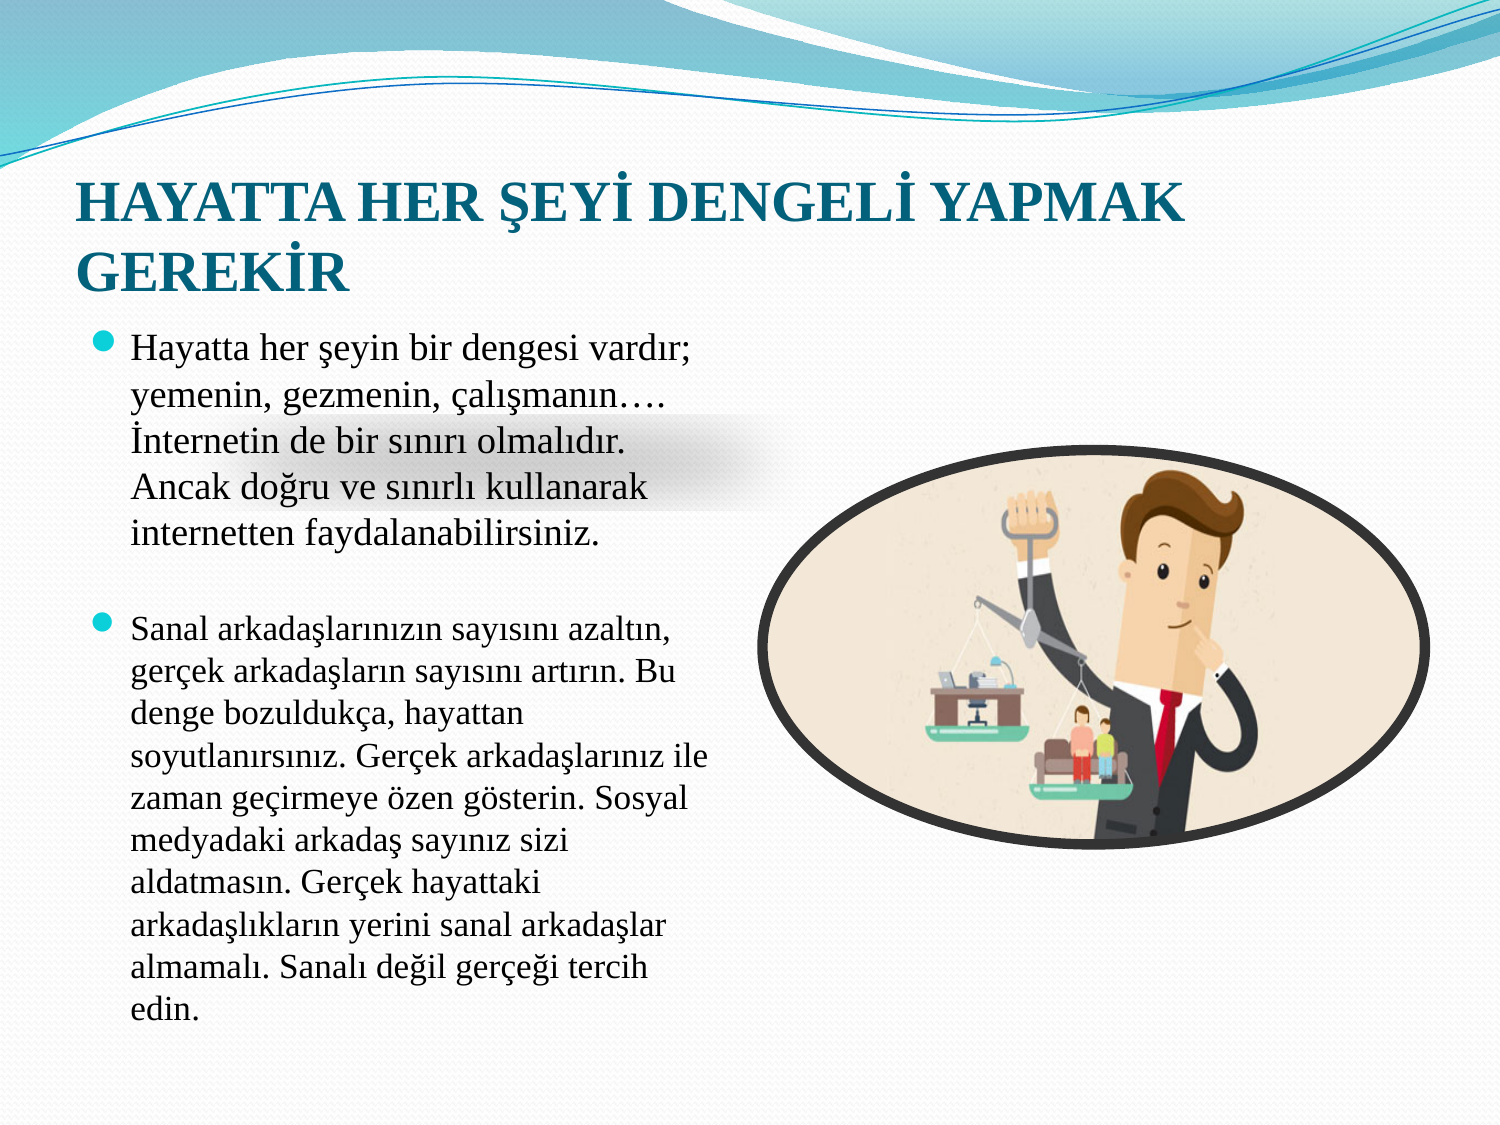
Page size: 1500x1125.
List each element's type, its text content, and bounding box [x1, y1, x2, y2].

title HAYATTA HER ŞEYİ DENGELİ YAPMAK GEREKİR [75, 99, 1425, 303]
list Hayatta her şeyin bir dengesi vardır; yemenin, gezmenin, çalışmanın…. İnternetin de bir sınırı olmalıdır. Ancak doğru ve sınırlı kullanarak internetten faydalanabilirsiniz. Sanal arkadaşlarınızın sayısını azaltın, gerçek arkadaşların sayısını artırın. Bu denge bozuldukça, hayattan soyutlanırsınız. Gerçek arkadaşlarınız ile zaman geçirmeye özen gösterin. Sosyal medyadaki arkadaş sayınız sizi aldatmasın. Gerçek hayattaki arkadaşlıkların yerini sanal arkadaşlar almamalı. Sanalı değil gerçeği tercih edin. [75, 314, 738, 1043]
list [762, 449, 1426, 845]
